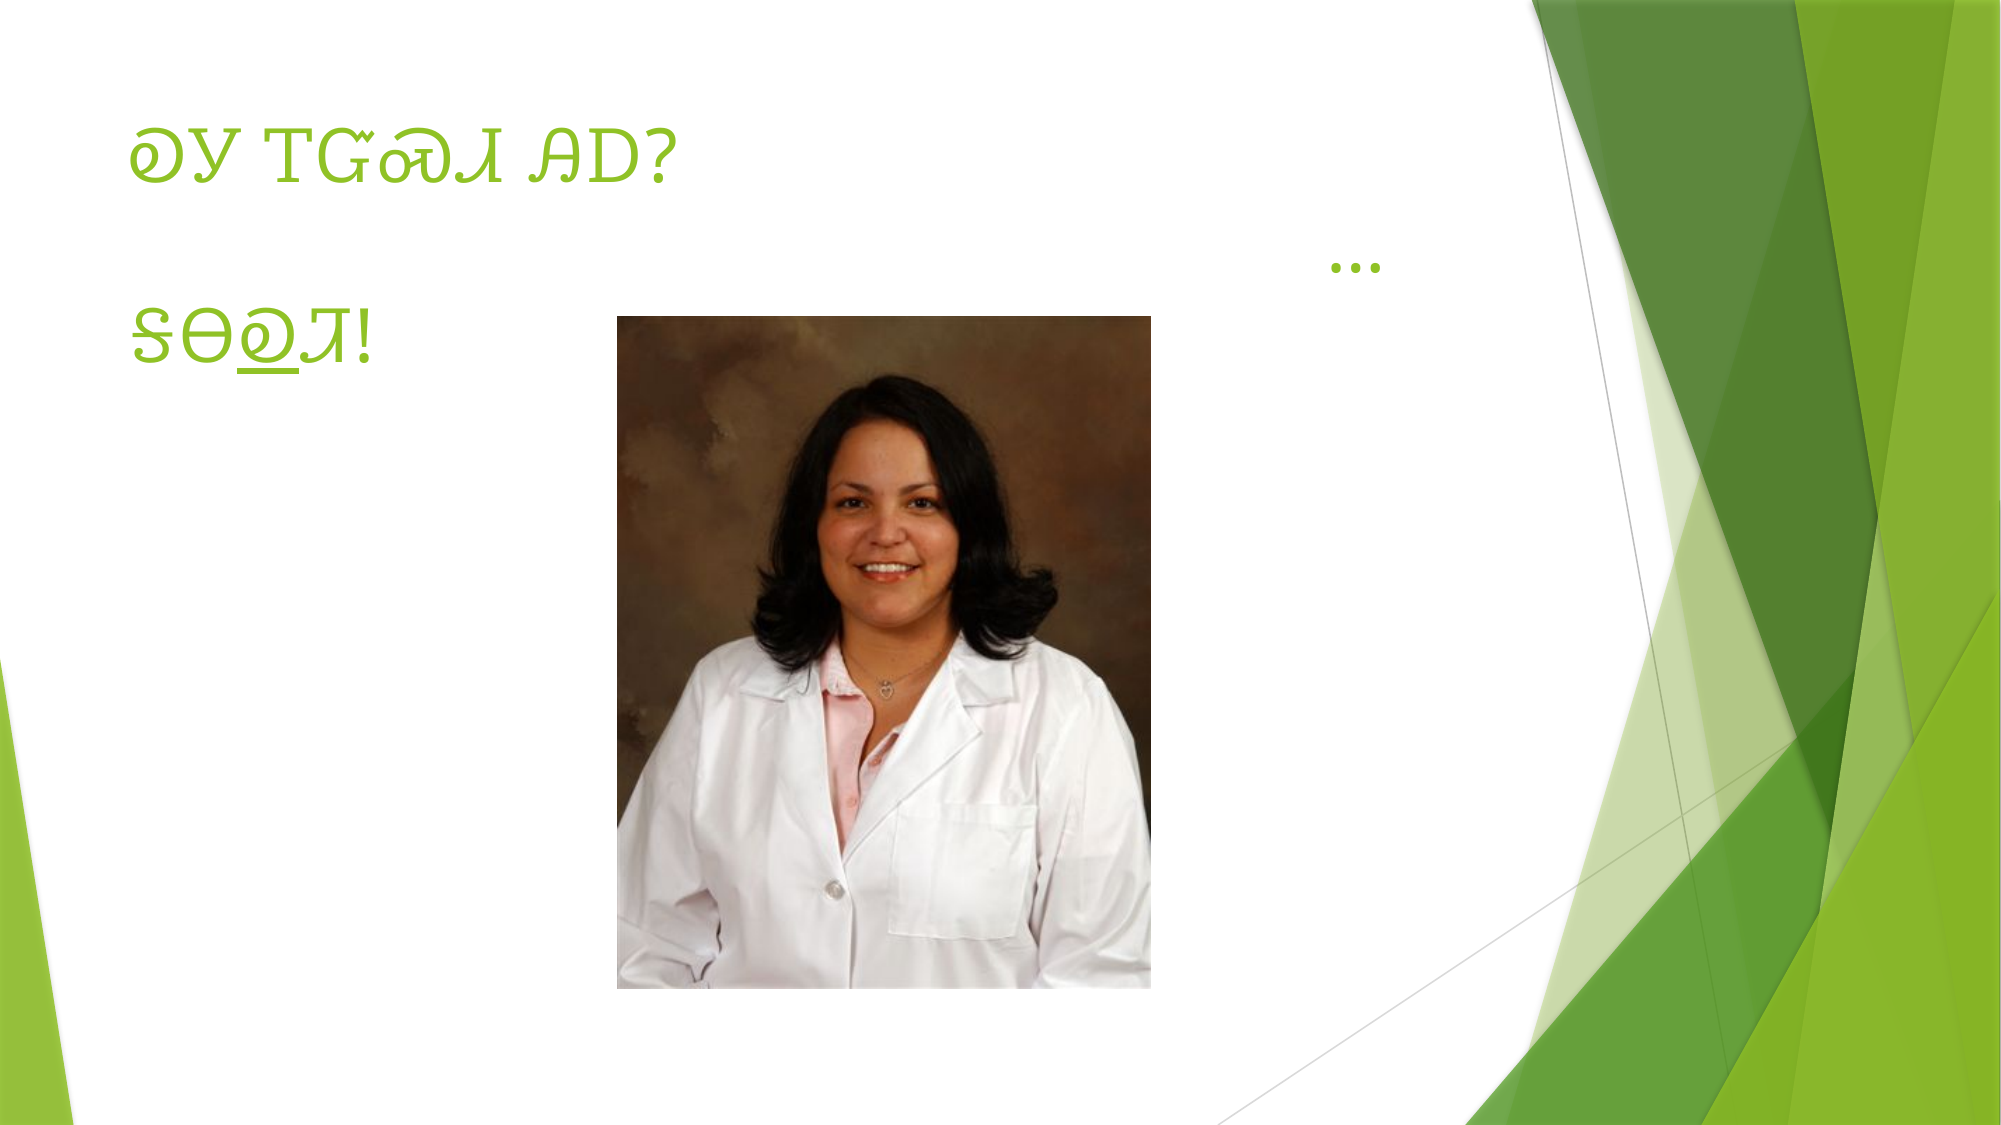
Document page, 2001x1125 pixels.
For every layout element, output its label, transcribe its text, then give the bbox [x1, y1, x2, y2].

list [616, 316, 1152, 990]
title ᎧᎩ ᎢᏳᏍᏗ ᎯᎠ? …ᎦᎾᎧᏘ! [111, 99, 1522, 317]
